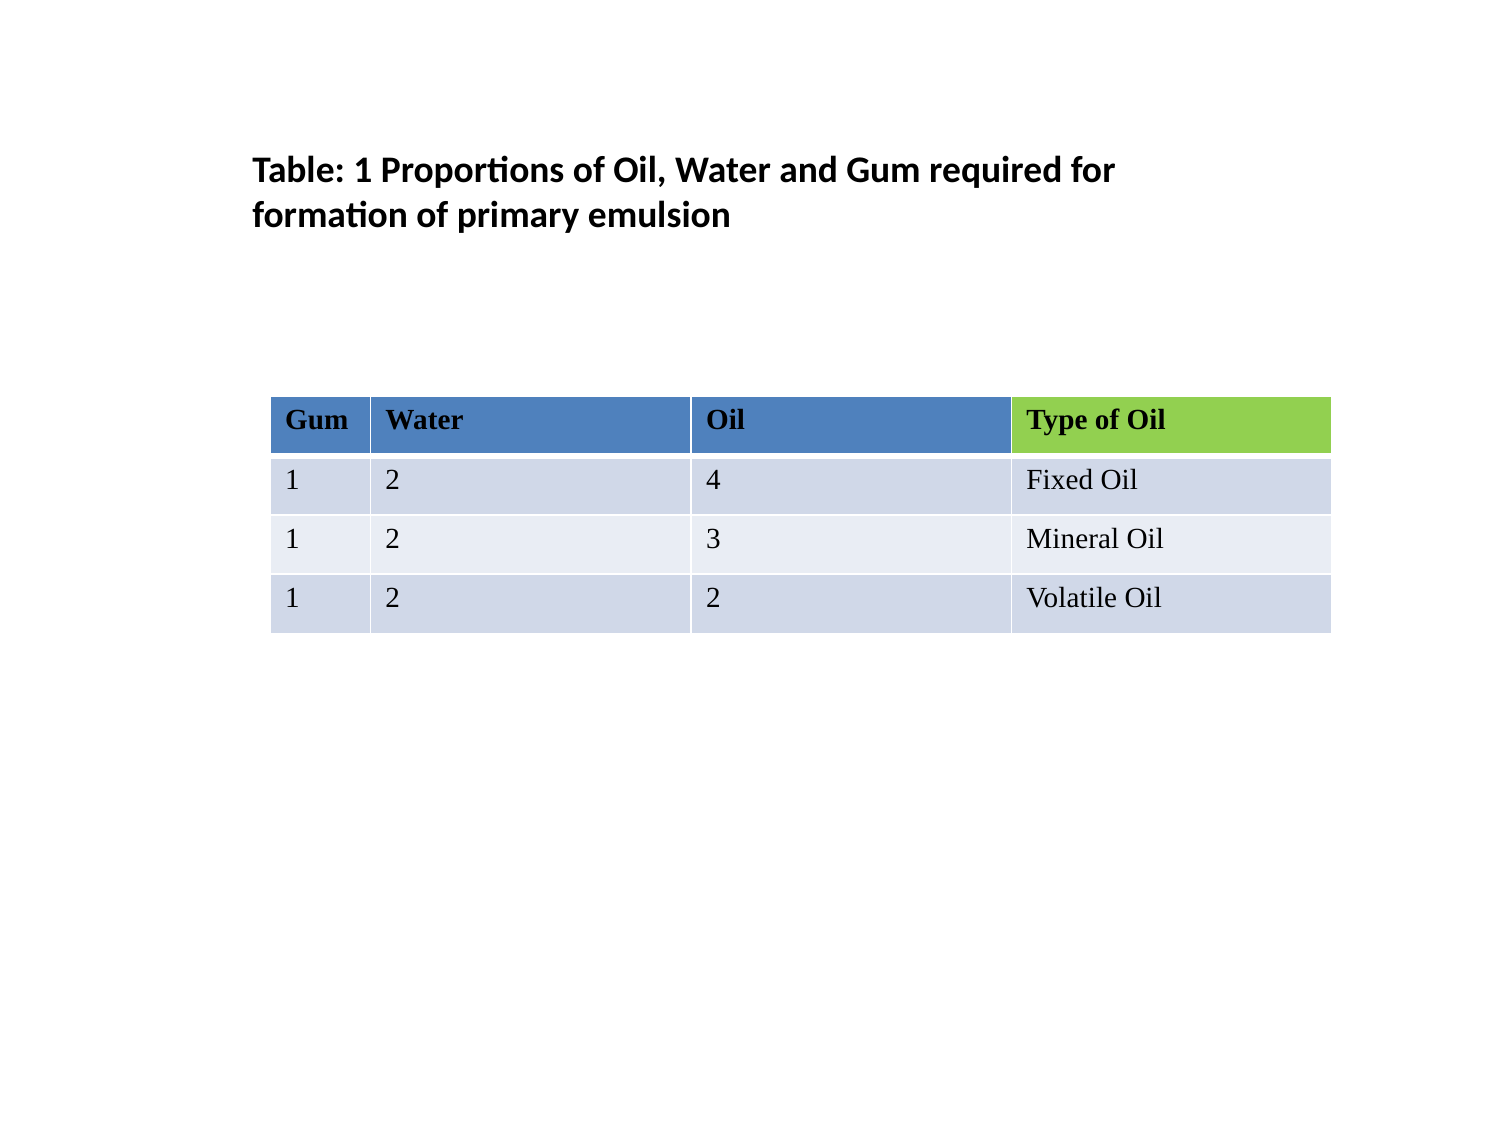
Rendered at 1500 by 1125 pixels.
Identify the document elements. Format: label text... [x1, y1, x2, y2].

table_cell 1 [271, 459, 370, 514]
table_cell 2 [692, 590, 1011, 633]
text_box [108, 515, 1500, 590]
text_box Table: 1 Proportions of Oil, Water and Gum required for formation of primary emulsion [237, 137, 1288, 243]
table_cell 2 [371, 459, 690, 514]
table_cell Fixed Oil [1012, 459, 1331, 514]
table_header Type of Oil [1012, 397, 1331, 453]
table_cell 4 [692, 459, 1011, 514]
table_header Oil [692, 397, 1011, 453]
table_header Water [371, 397, 690, 453]
table_header Gum [271, 397, 370, 453]
table_cell 1 [271, 590, 370, 633]
table_cell 2 [371, 590, 690, 633]
table_cell Volatile Oil [1012, 590, 1331, 633]
